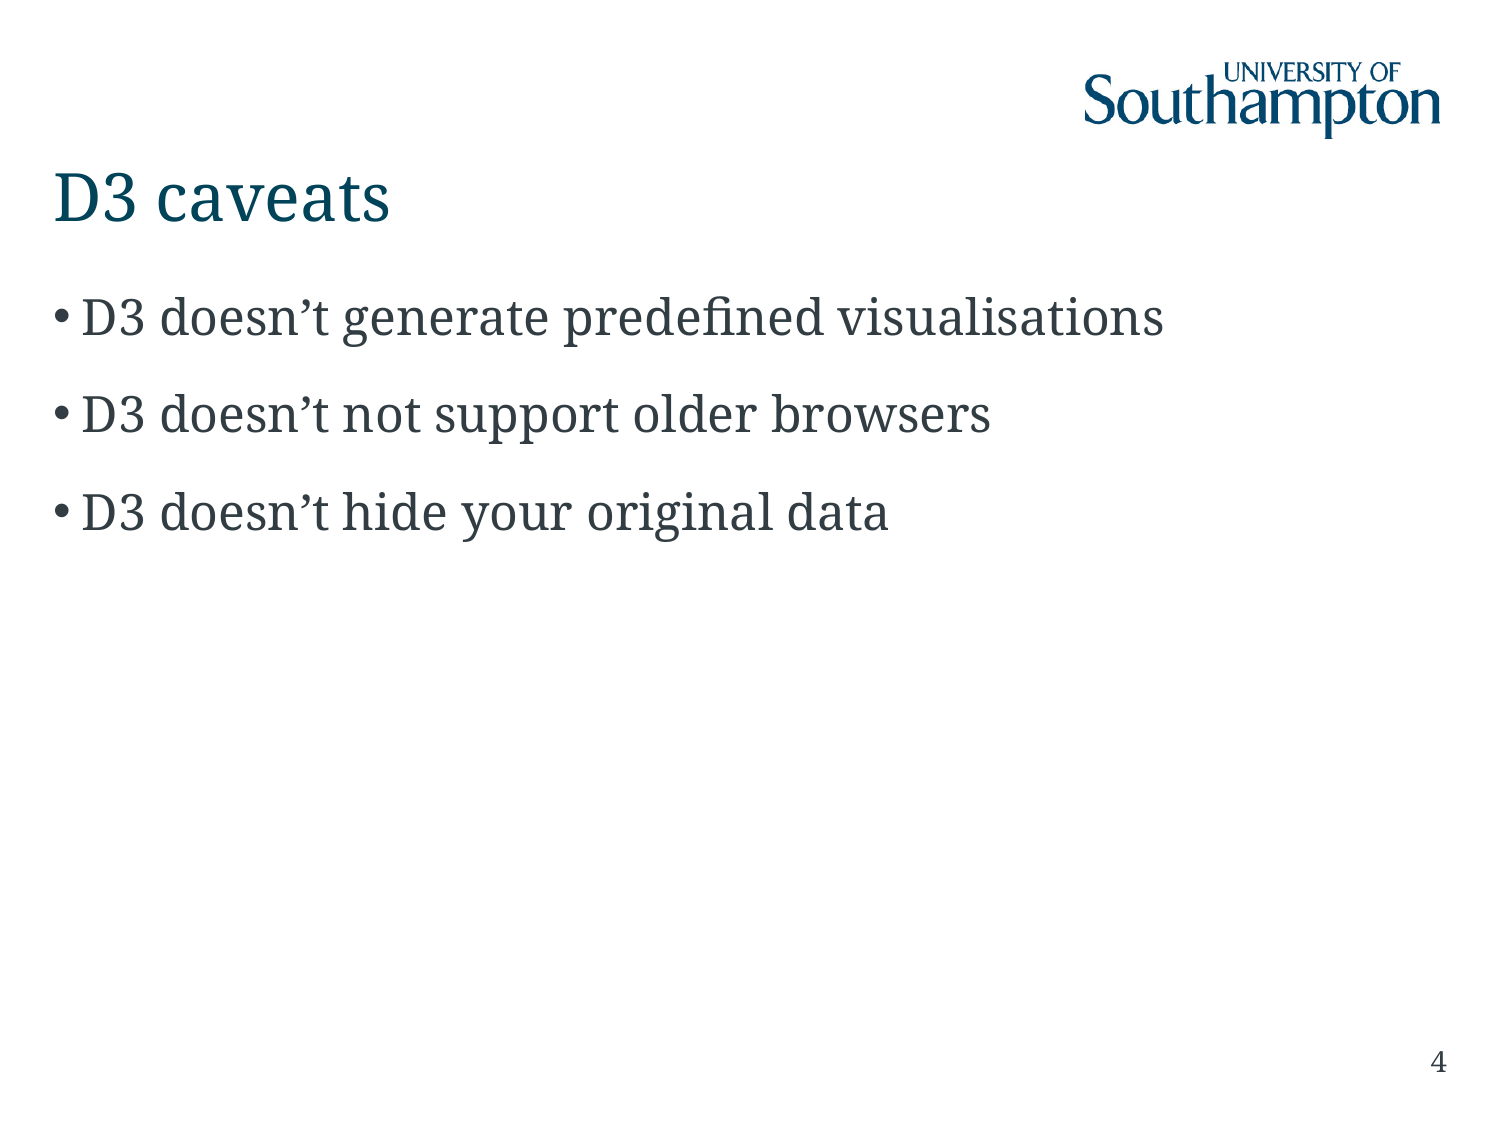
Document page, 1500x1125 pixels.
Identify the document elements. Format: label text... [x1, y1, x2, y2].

list D3 doesn’t generate predefined visualisations D3 doesn’t not support older browsers D3 doesn’t hide your original data [52, 277, 1448, 1011]
title D3 caveats [52, 147, 1448, 255]
slide_number 4 [1159, 1035, 1448, 1088]
picture [1085, 62, 1440, 139]
